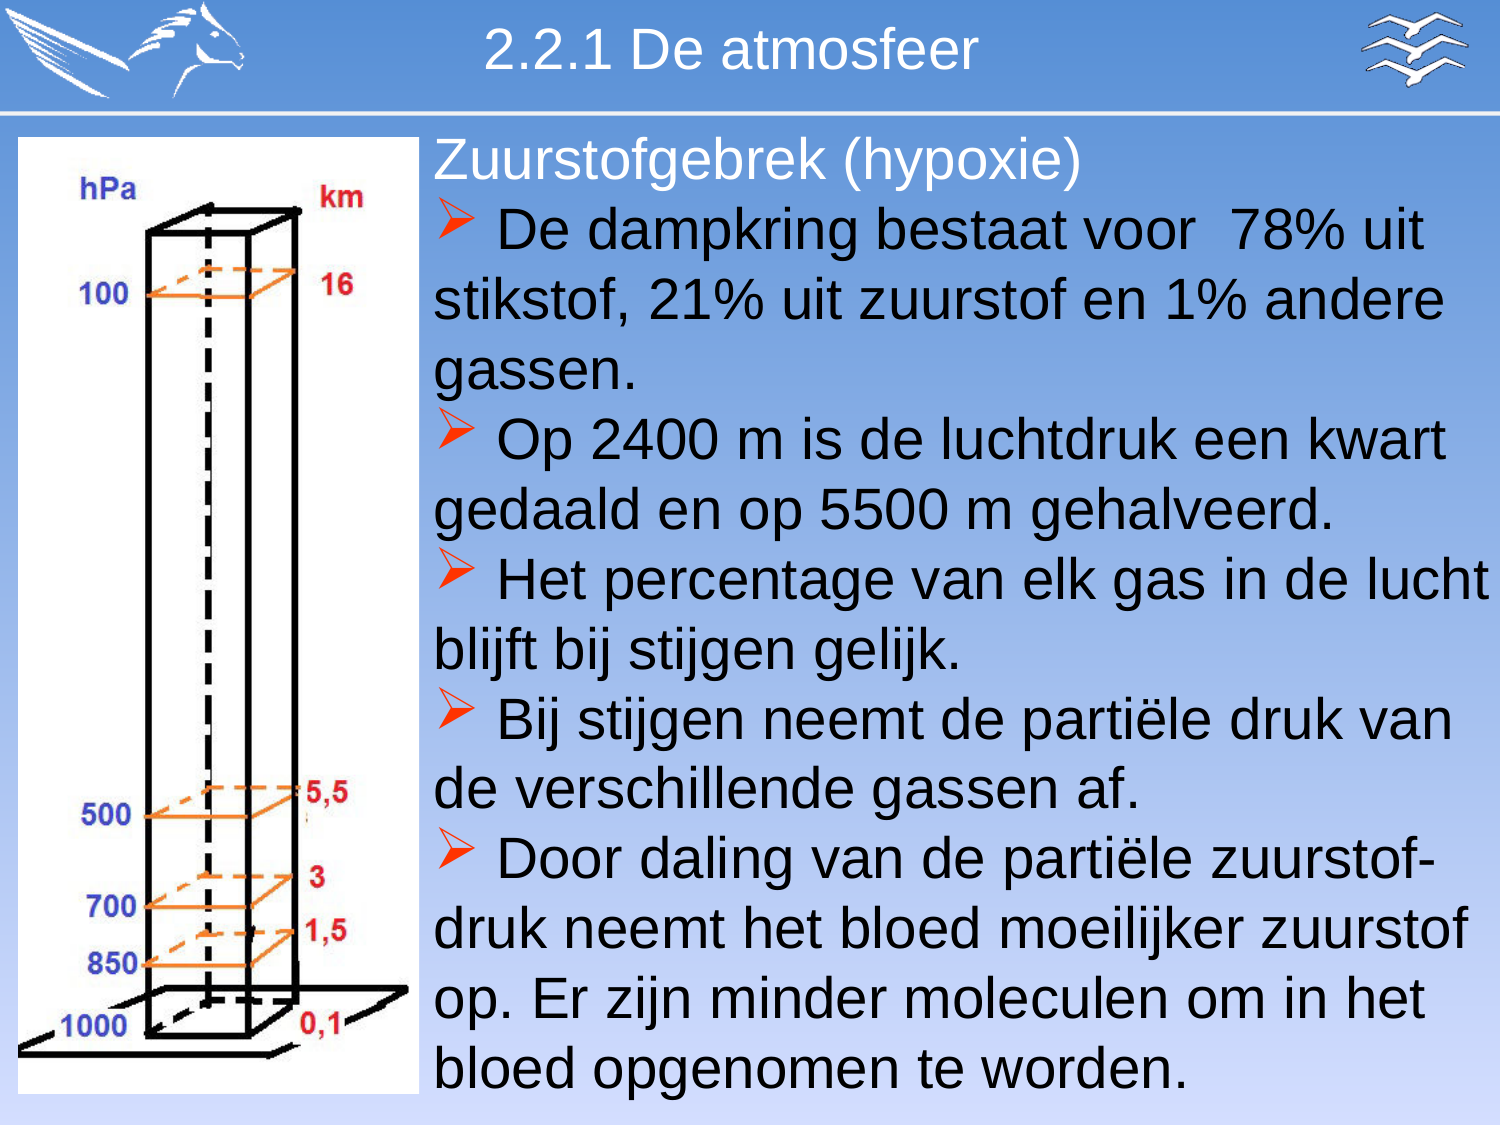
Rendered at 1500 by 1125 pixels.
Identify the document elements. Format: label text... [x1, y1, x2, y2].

text_box Zuurstofgebrek (hypoxie) De dampkring bestaat voor 78% uit stikstof, 21% uit zuurstof en 1% andere gassen. Op 2400 m is de luchtdruk een kwart gedaald en op 5500 m gehalveerd. Het percentage van elk gas in de lucht blijft bij stijgen gelijk. Bij stijgen neemt de partiële druk van de verschillende gassen af. Door daling van de partiële zuurstof-druk neemt het bloed moeilijker zuurstof op. Er zijn minder moleculen om in het bloed opgenomen te worden. [419, 114, 1500, 1108]
text_box 2.2.1 De atmosfeer [469, 4, 996, 89]
picture [0, 0, 255, 108]
picture [1359, 0, 1473, 101]
picture [17, 136, 420, 1095]
